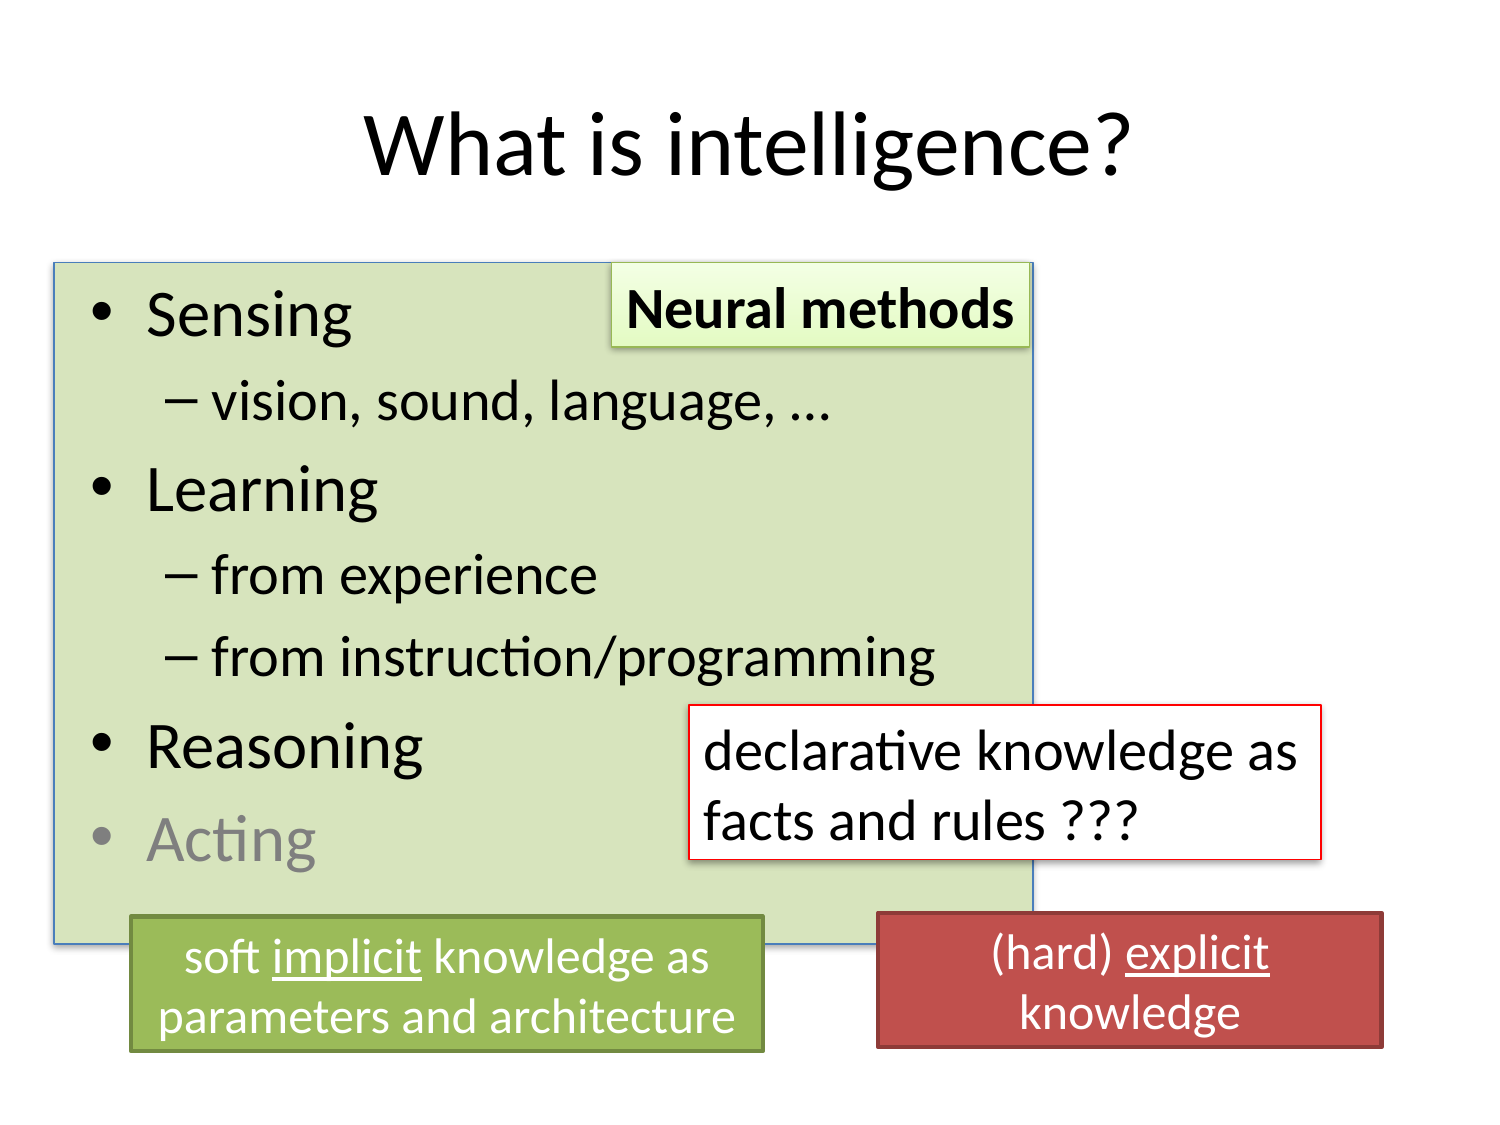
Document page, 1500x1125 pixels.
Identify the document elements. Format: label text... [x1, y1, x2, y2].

text_box (hard) explicit knowledge [876, 911, 1384, 1049]
text_box Neural methods [611, 262, 1030, 348]
title What is intelligence? [75, 45, 1425, 233]
list Sensing vision, sound, language, … Learning from experience from instruction/programming Reasoning Acting [75, 262, 1425, 1005]
text_box declarative knowledge as facts and rules ??? [688, 704, 1322, 860]
text_box [53, 262, 75, 945]
text_box soft implicit knowledge as parameters and architecture [129, 914, 765, 1053]
